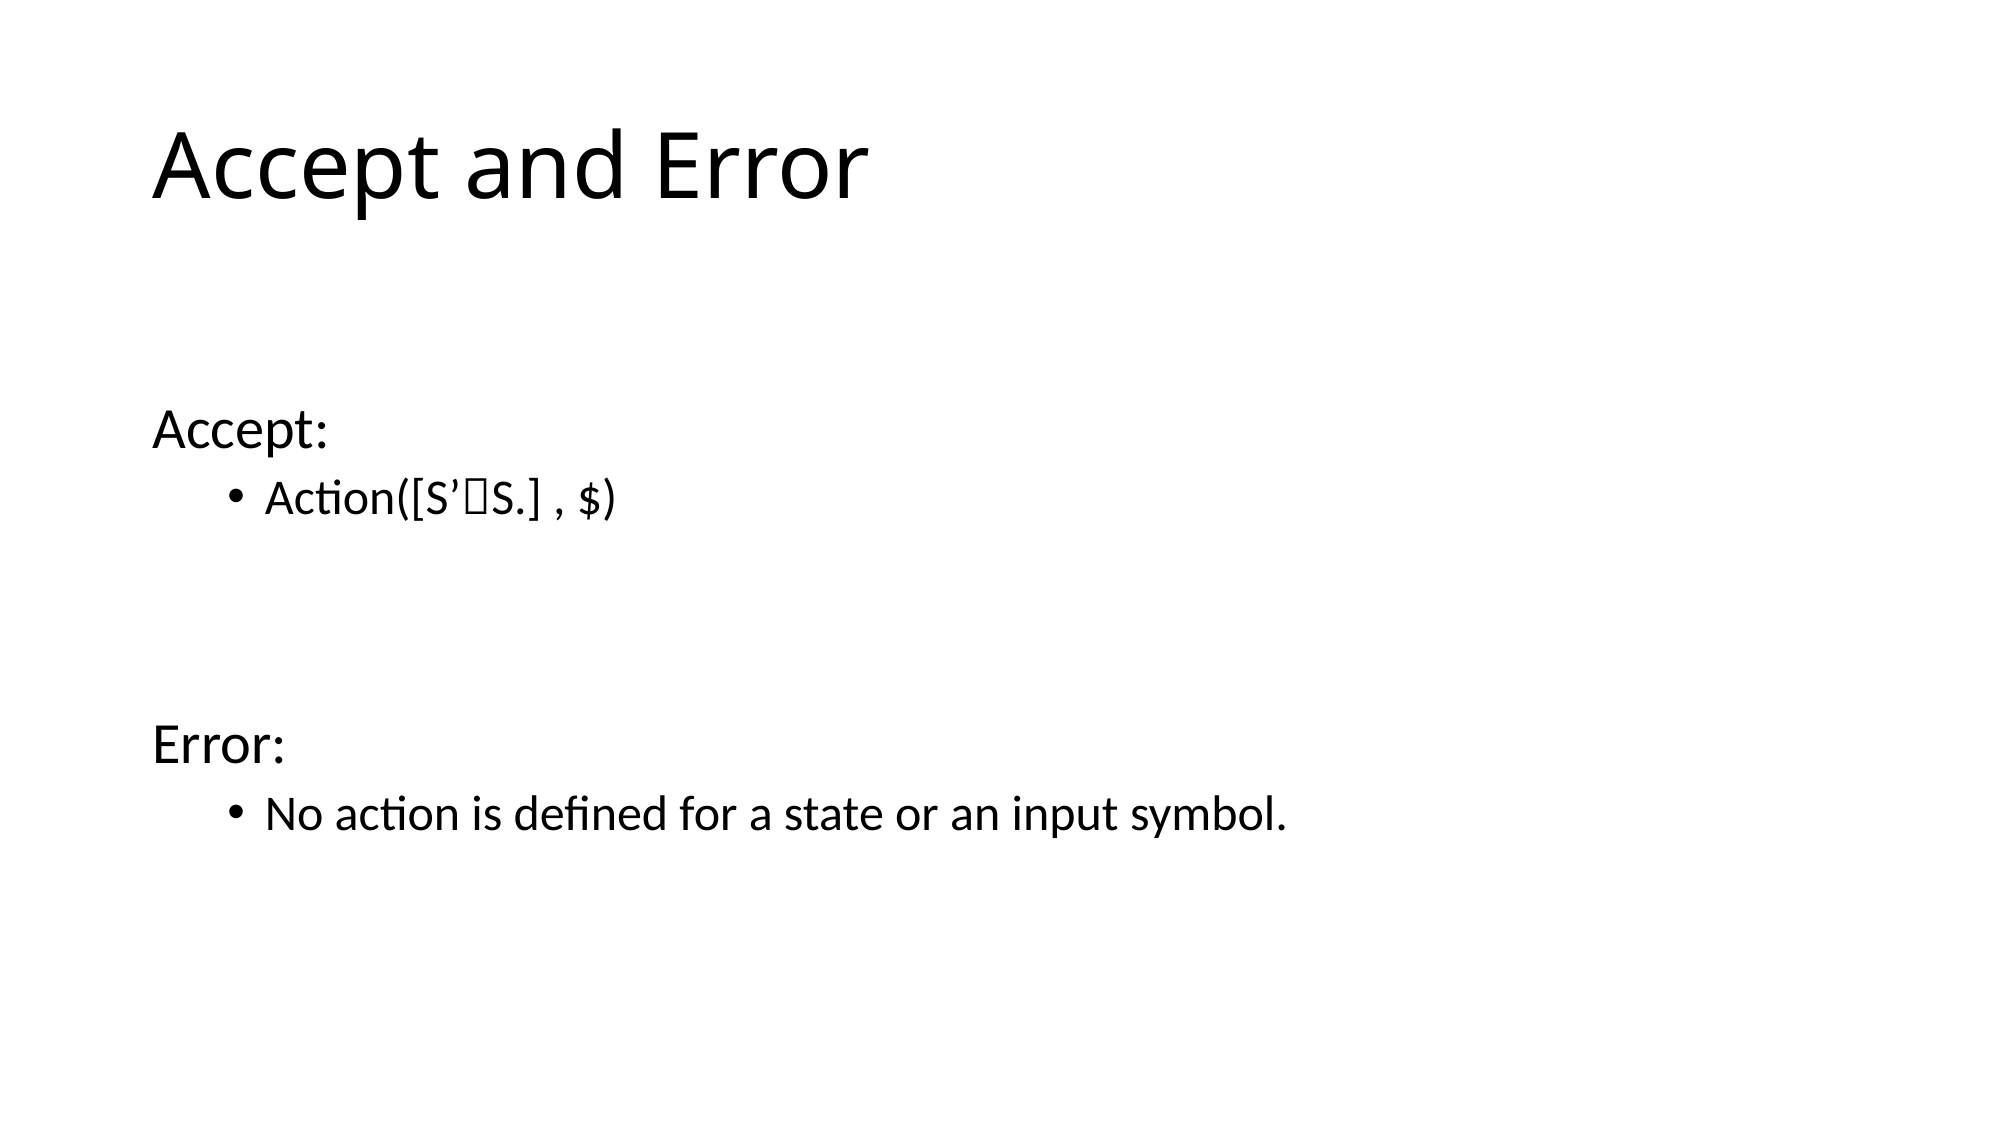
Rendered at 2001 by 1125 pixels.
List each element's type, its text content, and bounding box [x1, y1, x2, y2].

title Accept and Error [137, 59, 1863, 278]
list Accept: Action([S’S.] , $) Error: No action is defined for a state or an input symbol. [137, 299, 1863, 1014]
